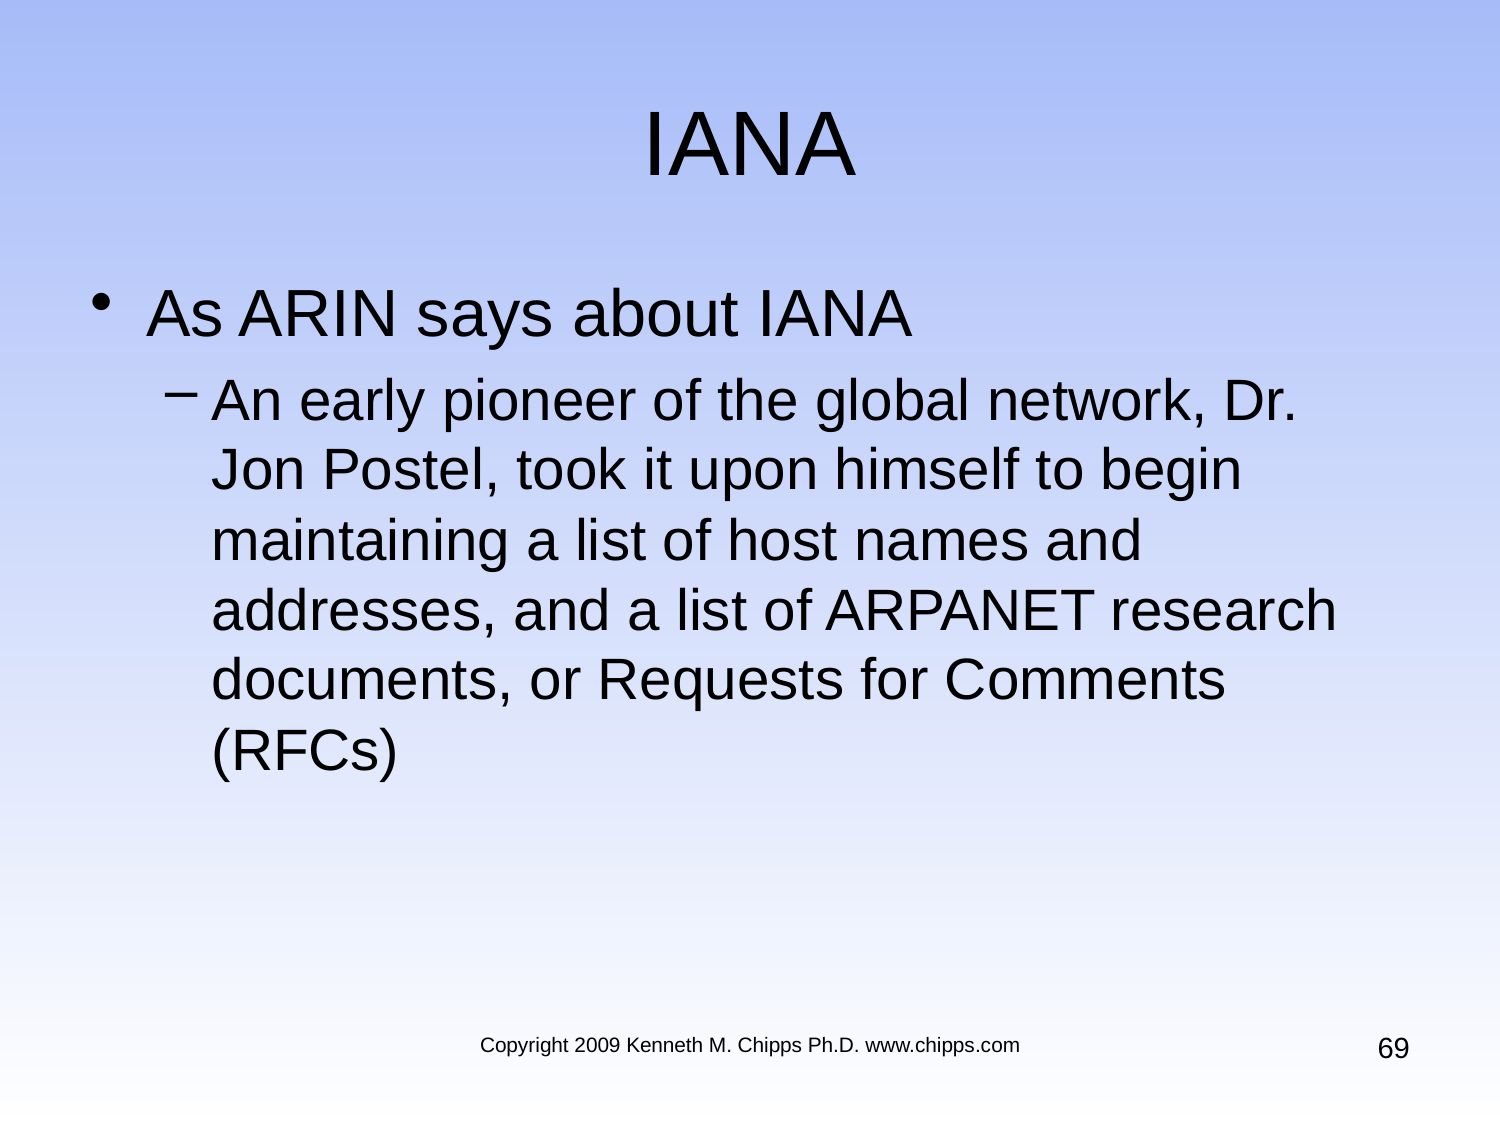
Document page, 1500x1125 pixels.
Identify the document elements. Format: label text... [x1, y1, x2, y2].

slide_number 69 [1074, 1021, 1426, 1101]
list As ARIN says about IANA An early pioneer of the global network, Dr. Jon Postel, took it upon himself to begin maintaining a list of host names and addresses, and a list of ARPANET research documents, or Requests for Comments (RFCs) [74, 262, 1426, 1006]
title IANA [74, 44, 1426, 233]
footer Copyright 2009 Kenneth M. Chipps Ph.D. www.chipps.com [449, 1024, 1051, 1103]
